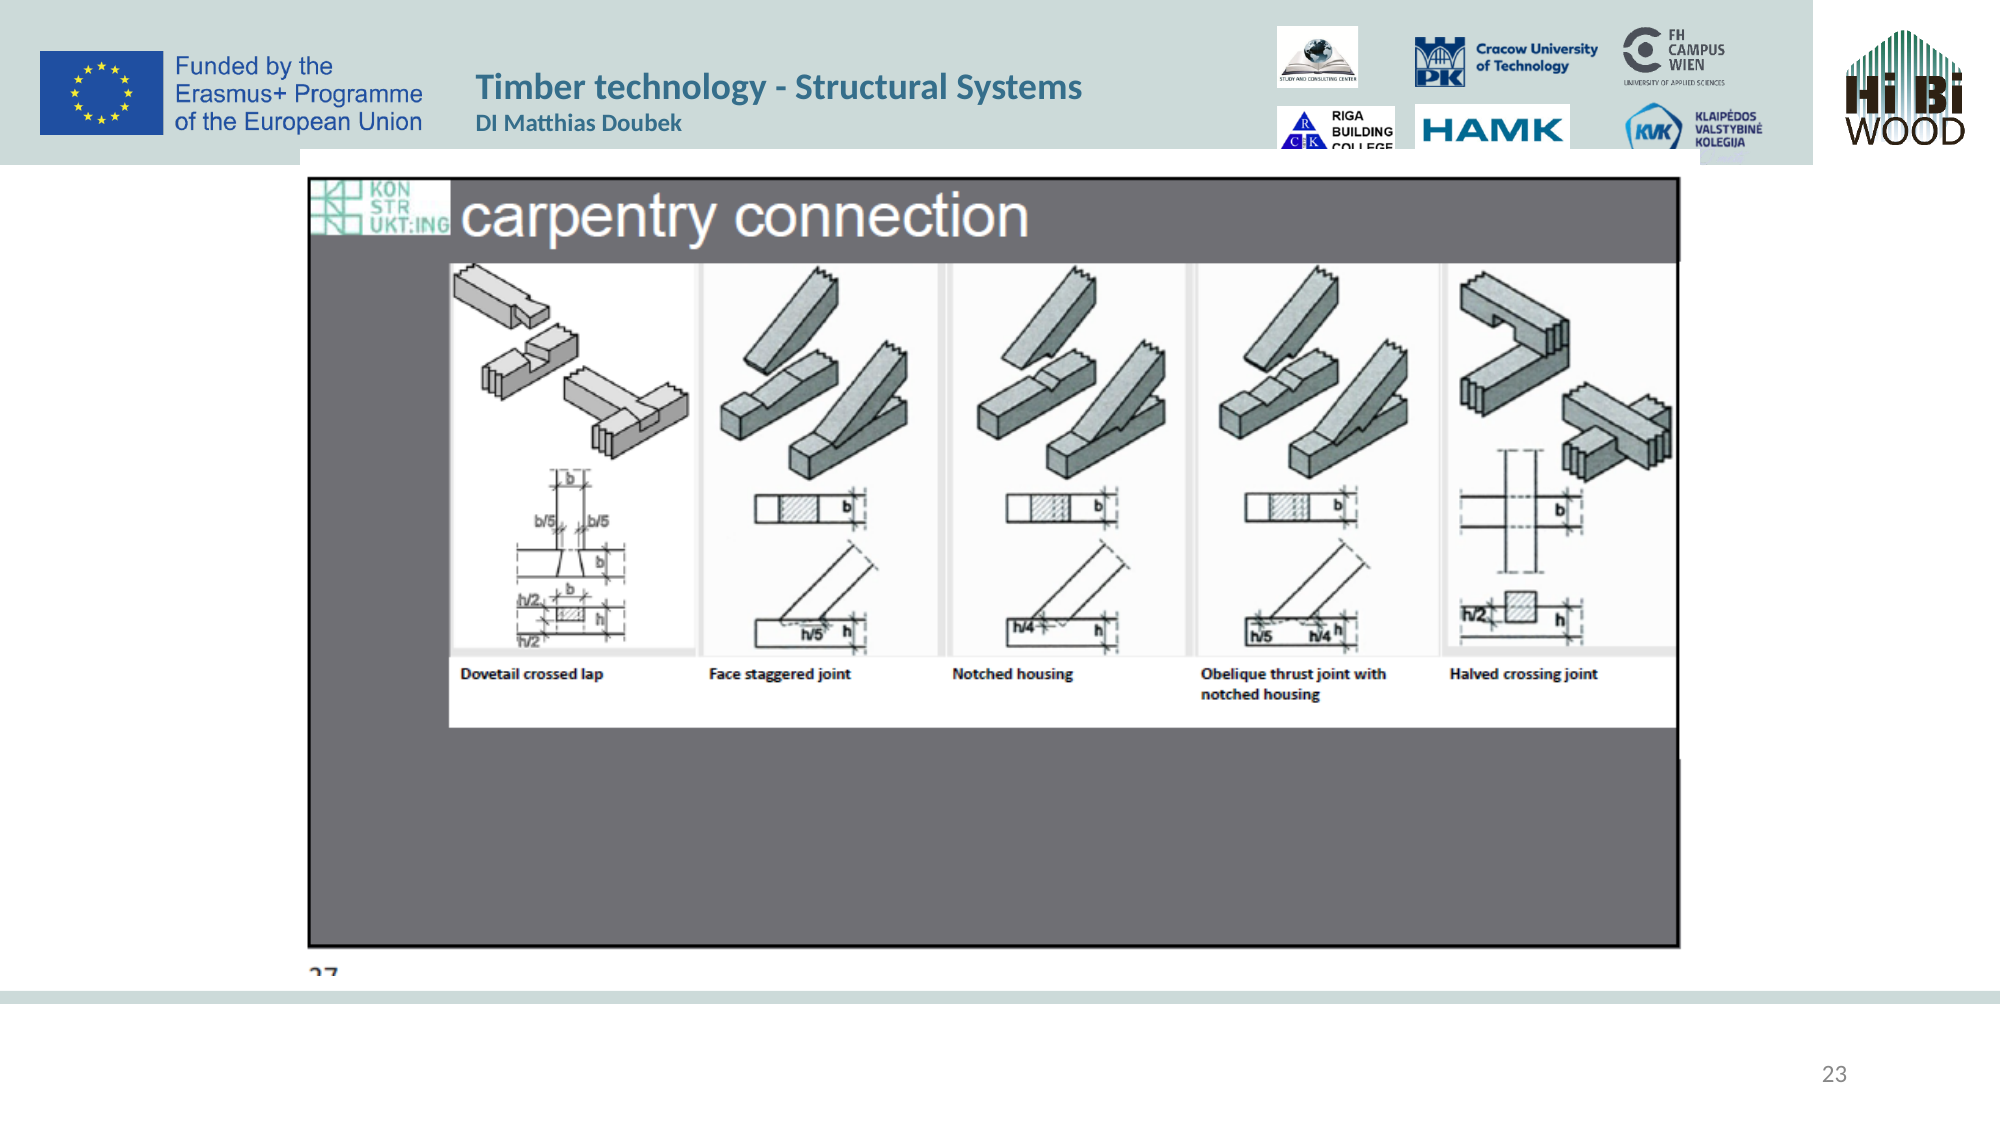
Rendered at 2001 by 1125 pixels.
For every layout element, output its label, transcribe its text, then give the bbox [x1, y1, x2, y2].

picture [1415, 37, 1598, 87]
text_box Timber technology - Structural Systems DI Matthias Doubek [460, 54, 1520, 145]
slide_number 23 [1412, 1042, 1863, 1103]
picture [1820, 11, 1987, 168]
picture [1621, 25, 1726, 87]
picture [40, 51, 422, 135]
picture [300, 97, 1766, 976]
picture [1277, 26, 1359, 54]
